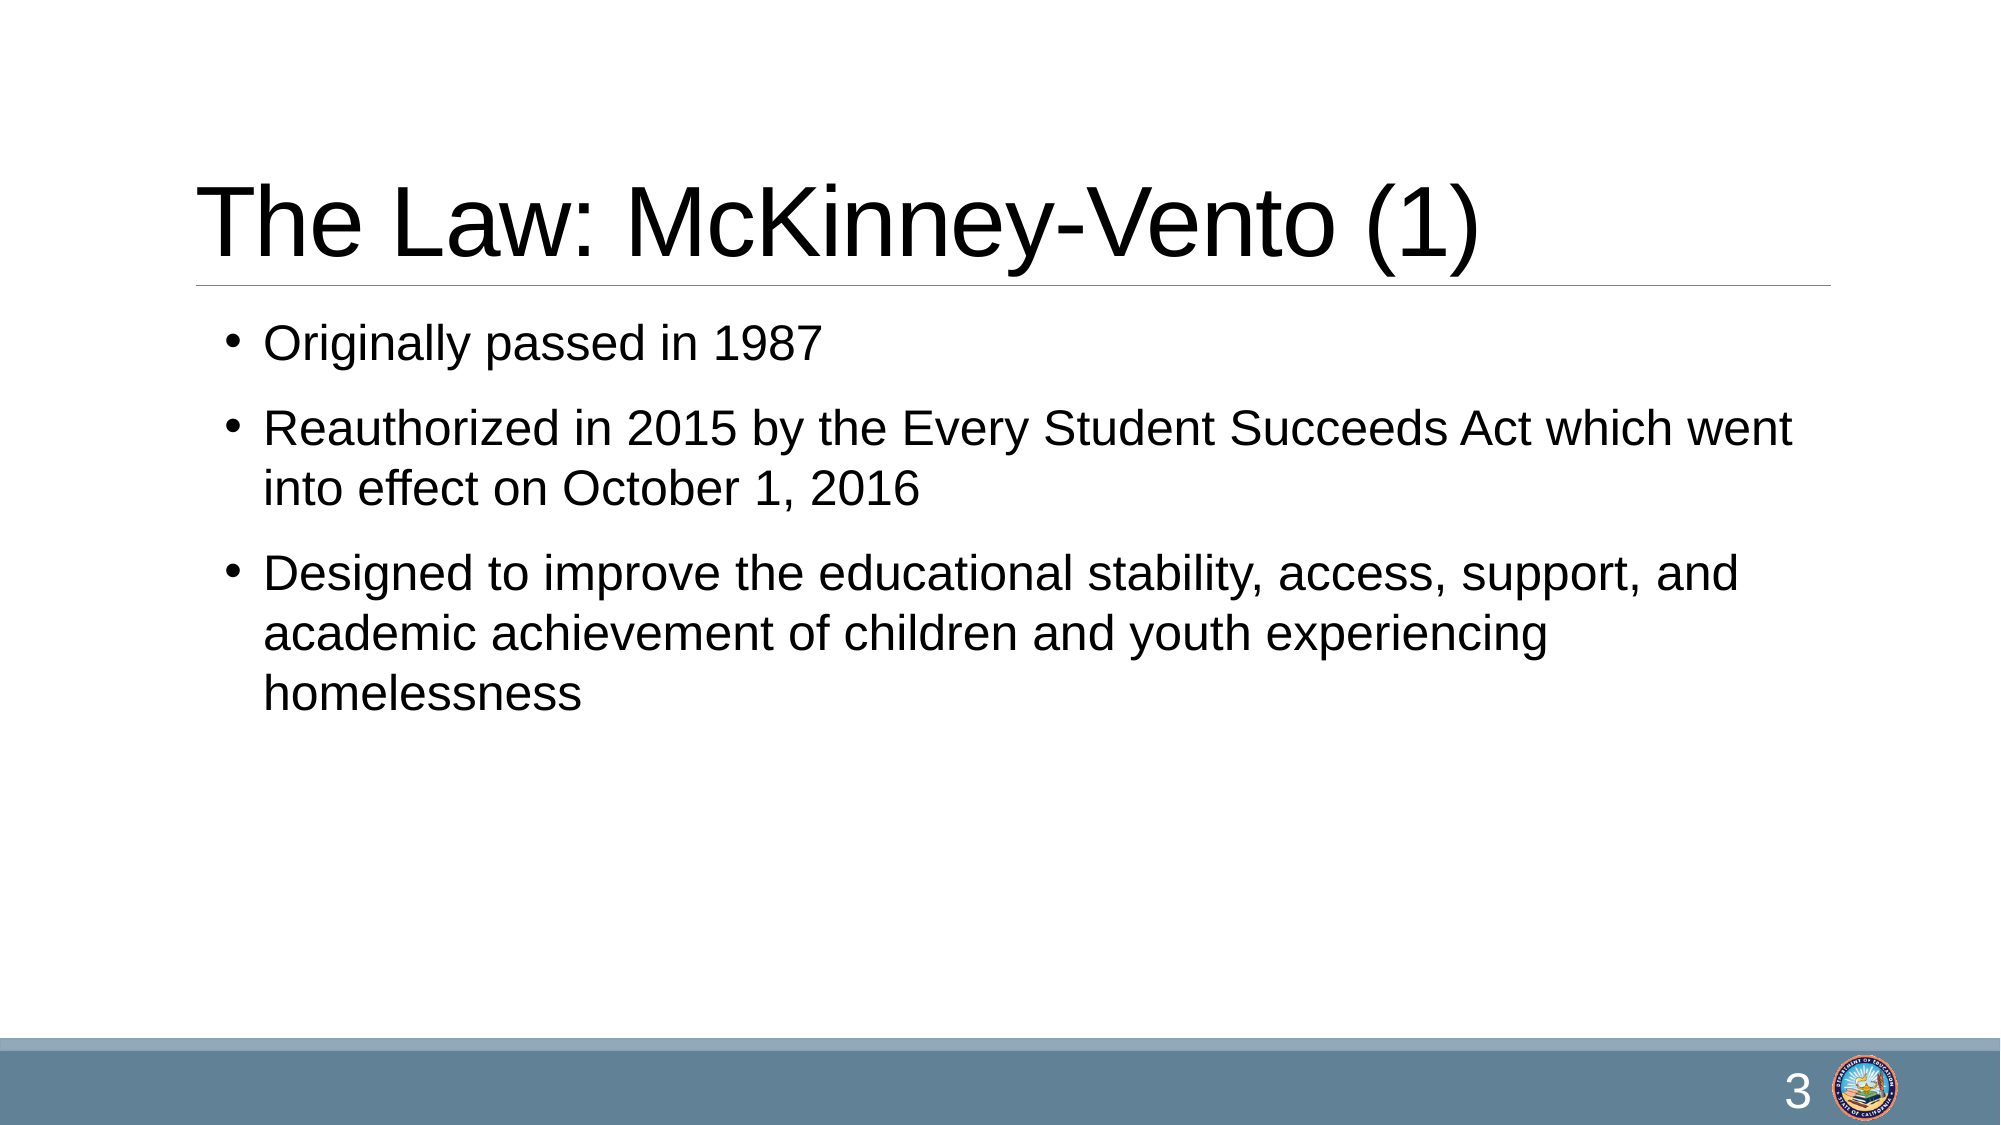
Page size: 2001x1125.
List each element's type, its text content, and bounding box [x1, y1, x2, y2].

list Originally passed in 1987 Reauthorized in 2015 by the Every Student Succeeds Act which went into effect on October 1, 2016 Designed to improve the educational stability, access, support, and academic achievement of children and youth experiencing homelessness [179, 302, 1830, 1018]
picture [1832, 1055, 1899, 1122]
slide_number 3 [1611, 1059, 1828, 1119]
title The Law: McKinney-Vento (1) [179, 47, 1830, 285]
